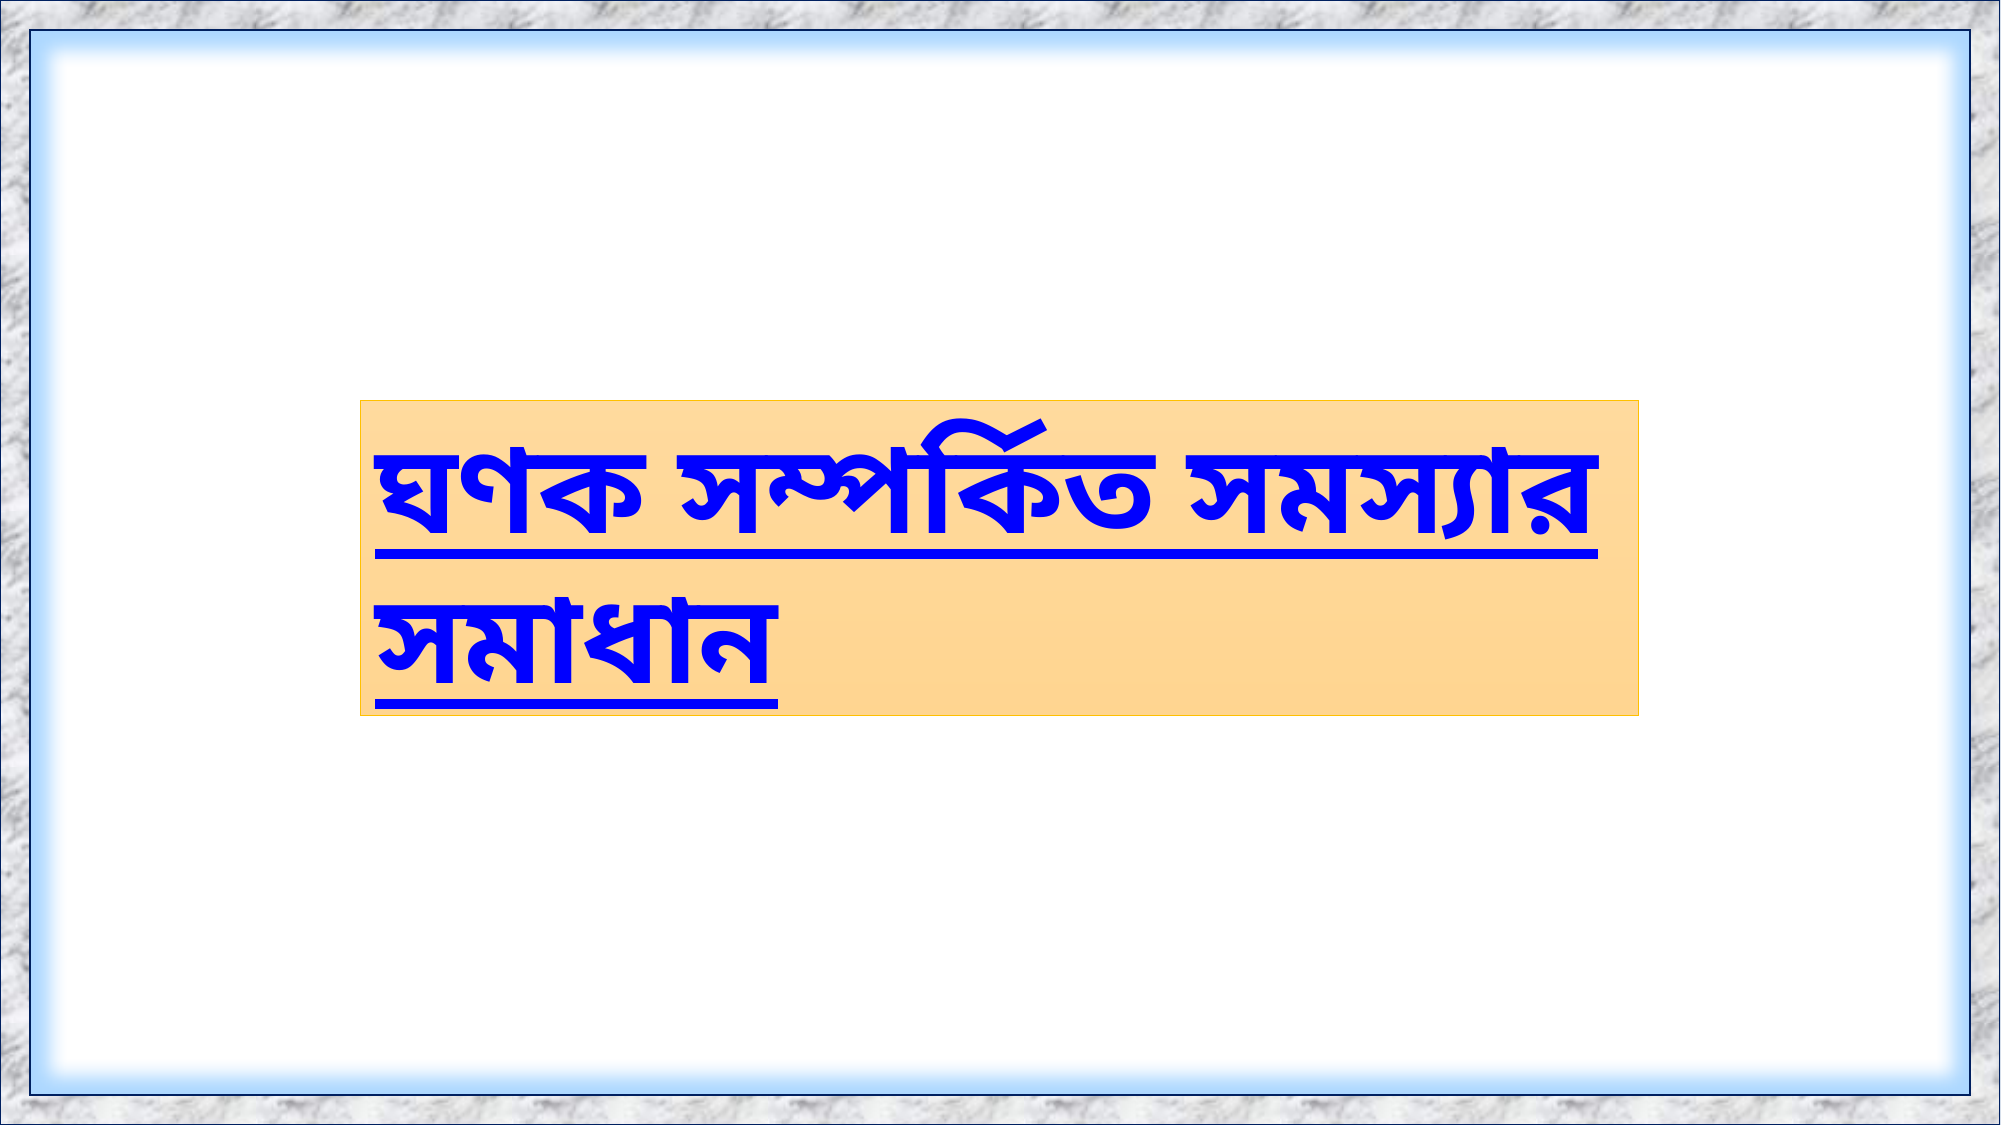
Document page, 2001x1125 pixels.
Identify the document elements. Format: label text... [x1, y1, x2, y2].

picture [1, 1, 1999, 1124]
text_box ঘণক সম্পর্কিত সমস্যার সমাধান [360, 400, 1639, 716]
